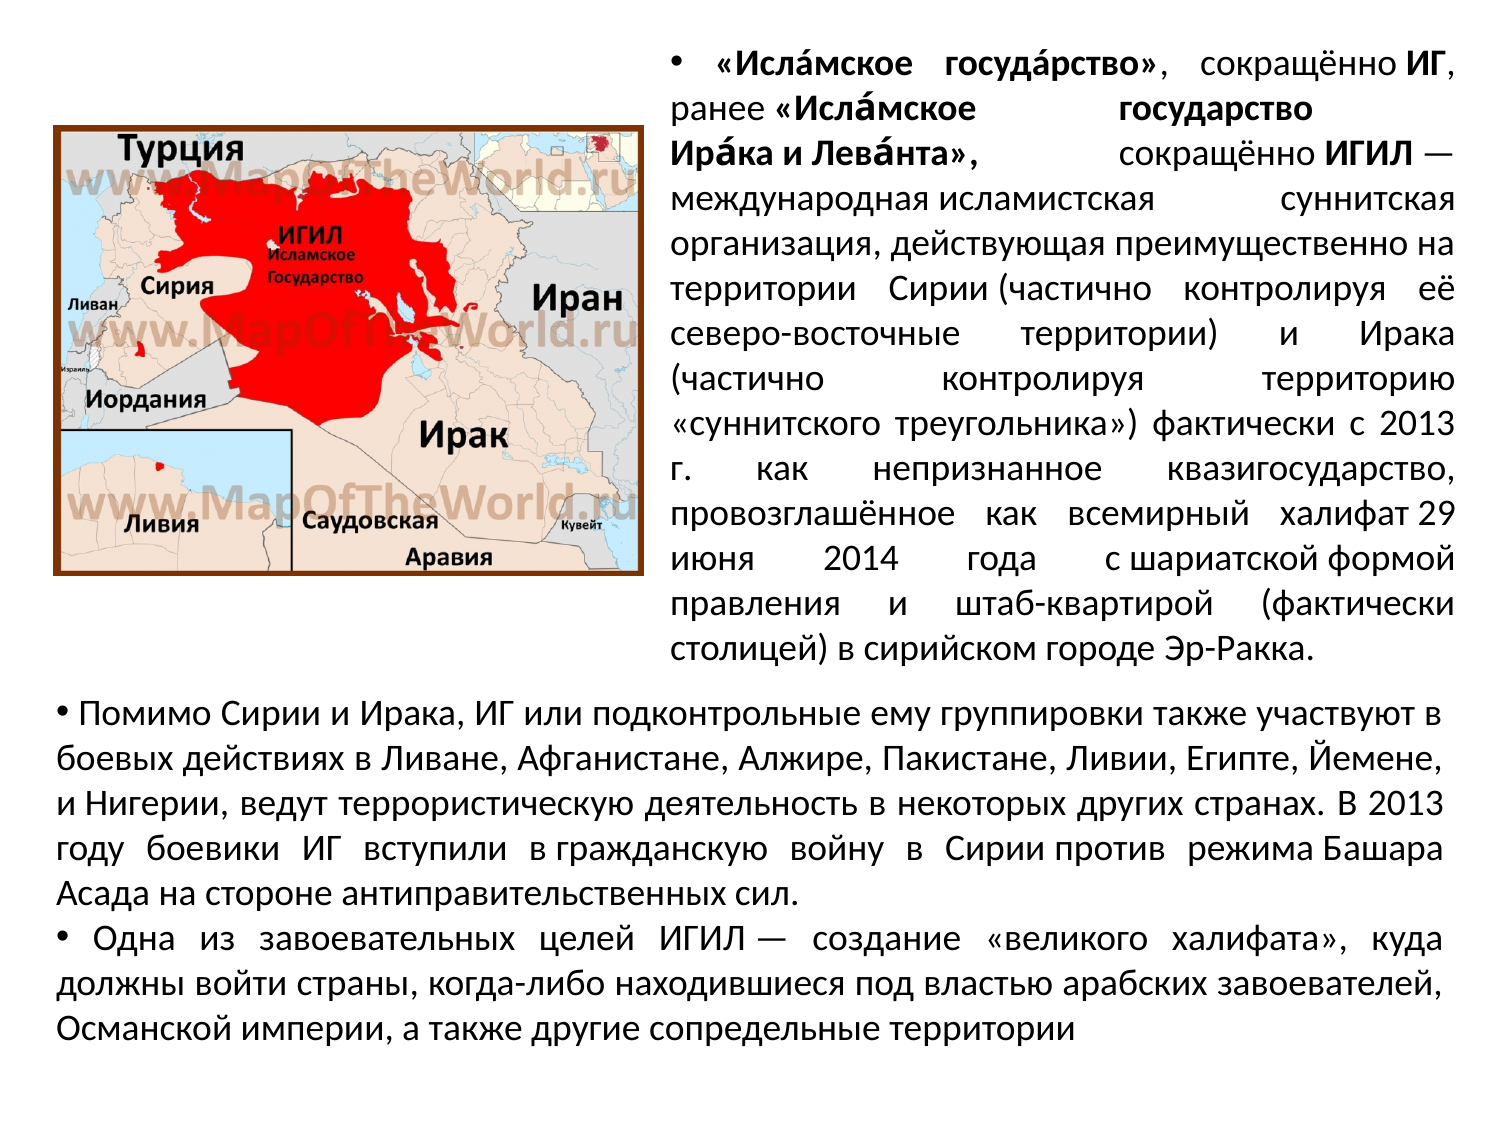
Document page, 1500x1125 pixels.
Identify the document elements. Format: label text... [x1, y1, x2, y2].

picture [52, 125, 644, 576]
text_box «Ислáмское госудáрство», сокращённо ИГ, ранее «Исла́мское государство Ира́ка и Лева́нта», сокращённо ИГИЛ — международная исламистская суннитская организация, действующая преимущественно на территории Сирии (частично контролируя её северо-восточные территории) и Ирака (частично контролируя территорию «суннитского треугольника») фактически с 2013 г. как непризнанное квазигосударство, провозглашённое как всемирный халифат 29 июня 2014 года с шариатской формой правления и штаб-квартирой (фактически столицей) в сирийском городе Эр-Ракка. [655, 30, 1471, 676]
text_box Помимо Сирии и Ирака, ИГ или подконтрольные ему группировки также участвуют в боевых действиях в Ливане, Афганистане, Алжире, Пакистане, Ливии, Египте, Йемене, и Нигерии, ведут террористическую деятельность в некоторых других странах. В 2013 году боевики ИГ вступили в гражданскую войну в Сирии против режима Башара Асада на стороне антиправительственных сил. Одна из завоевательных целей ИГИЛ — создание «великого халифата», куда должны войти страны, когда-либо находившиеся под властью арабских завоевателей, Османской империи, а также другие сопредельные территории [41, 680, 1459, 1056]
